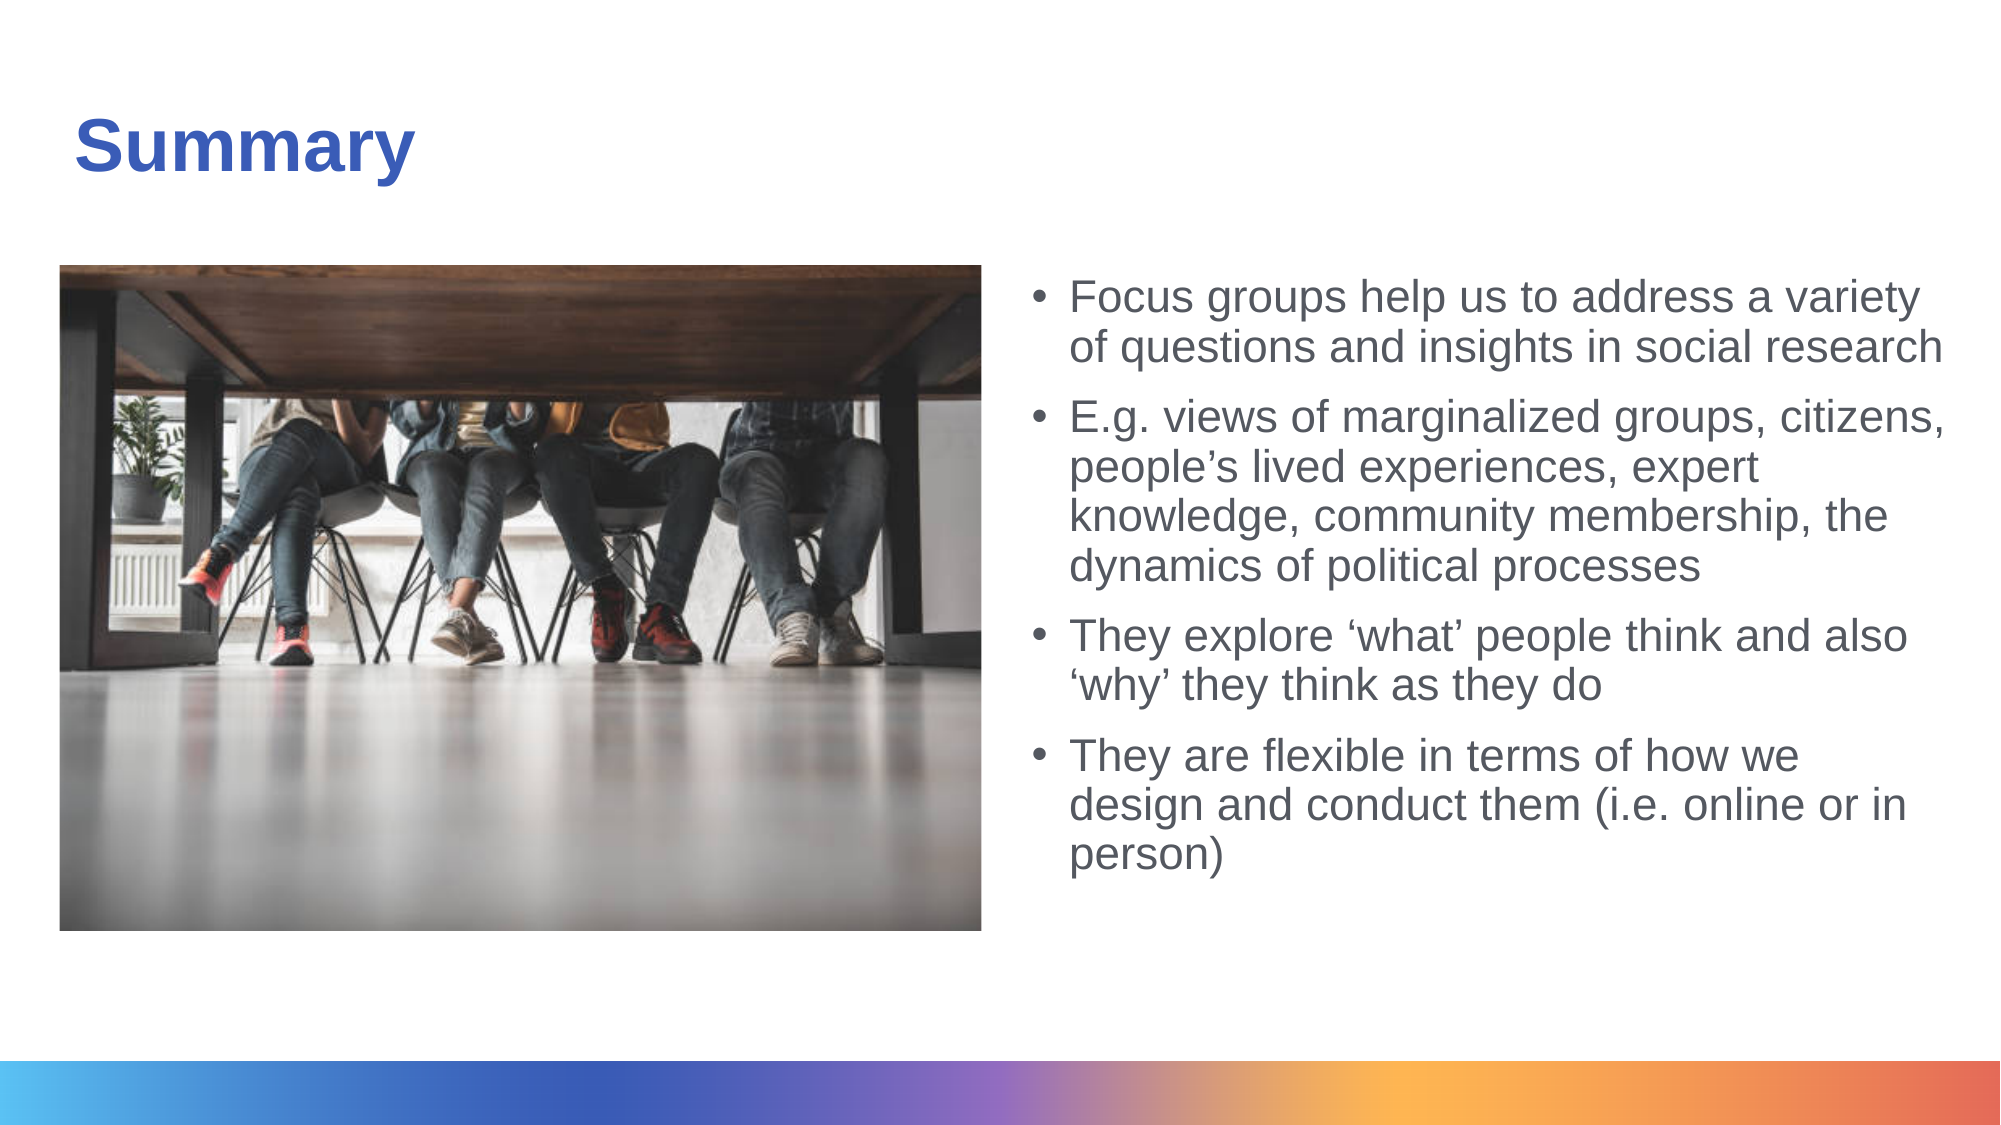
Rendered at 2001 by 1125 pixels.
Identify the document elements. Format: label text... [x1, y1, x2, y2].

title Summary [59, 67, 1941, 227]
list Focus groups help us to address a variety of questions and insights in social research E.g. views of marginalized groups, citizens, people’s lived experiences, expert knowledge, community membership, the dynamics of political processes They explore ‘what’ people think and also ‘why’ they think as they do They are flexible in terms of how we design and conduct them (i.e. online or in person) [1016, 265, 1964, 931]
picture [0, 1061, 2000, 1125]
picture [59, 265, 982, 931]
